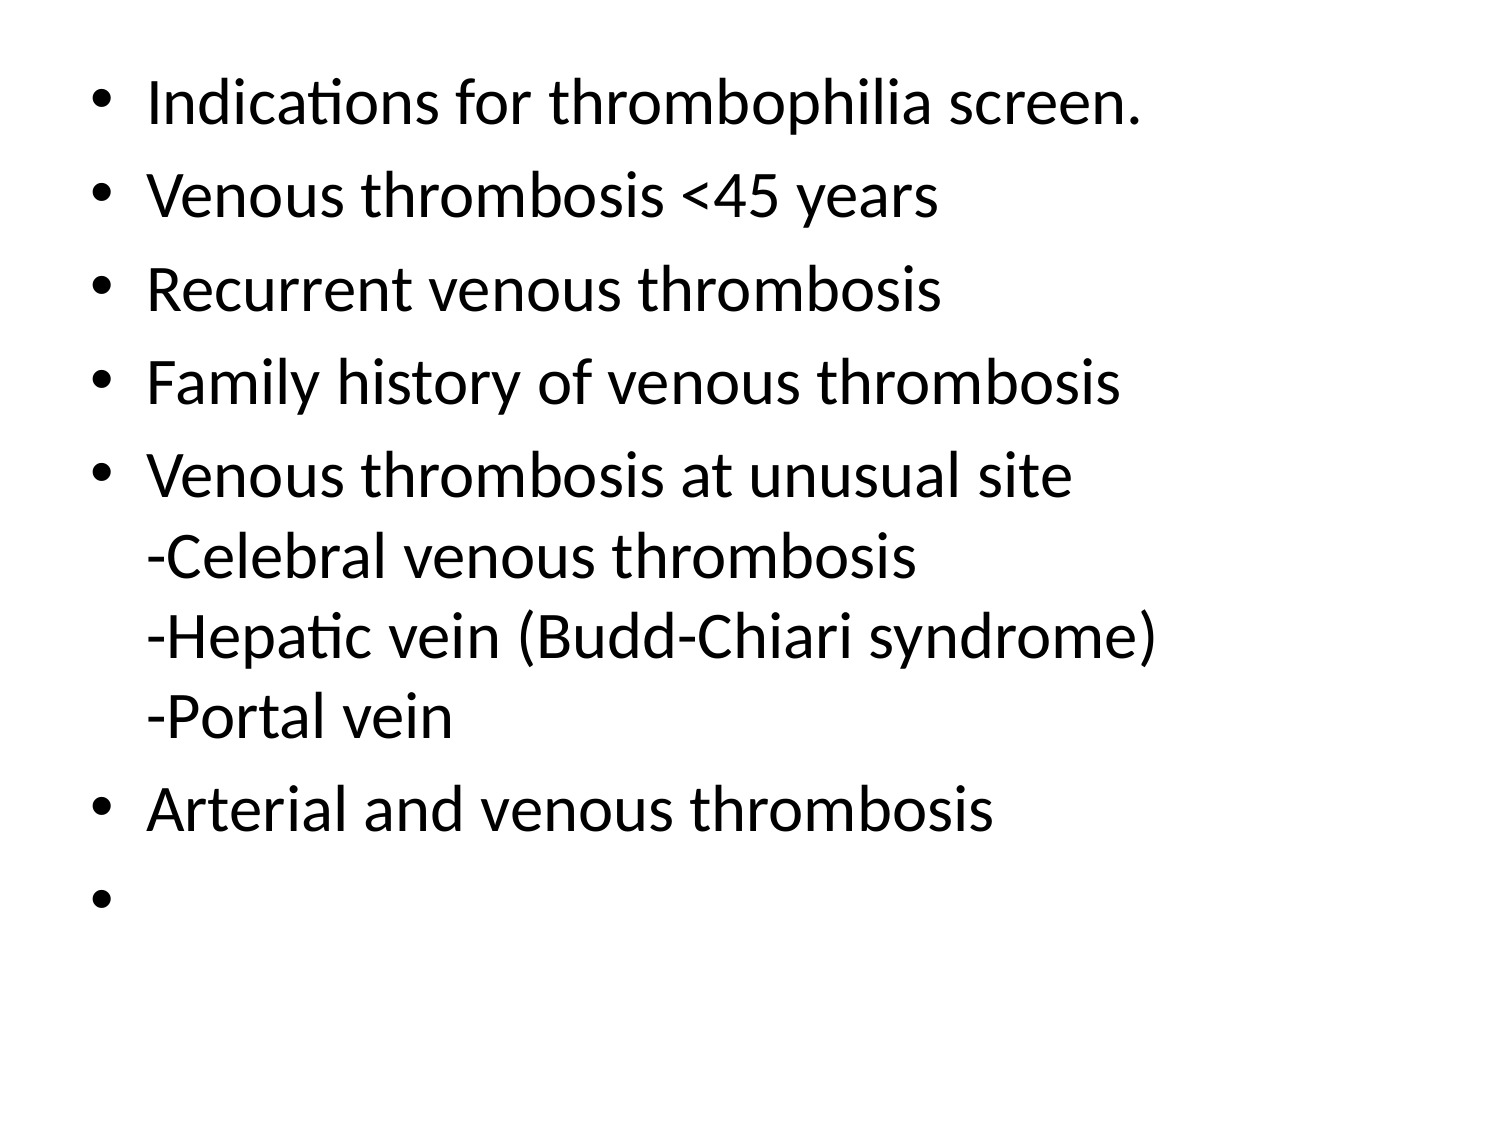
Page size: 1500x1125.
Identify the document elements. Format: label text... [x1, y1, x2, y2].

list Indications for thrombophilia screen. Venous thrombosis <45 years Recurrent venous thrombosis Family history of venous thrombosis Venous thrombosis at unusual site -Celebral venous thrombosis -Hepatic vein (Budd-Chiari syndrome) -Portal vein Arterial and venous thrombosis [75, 50, 1425, 1005]
